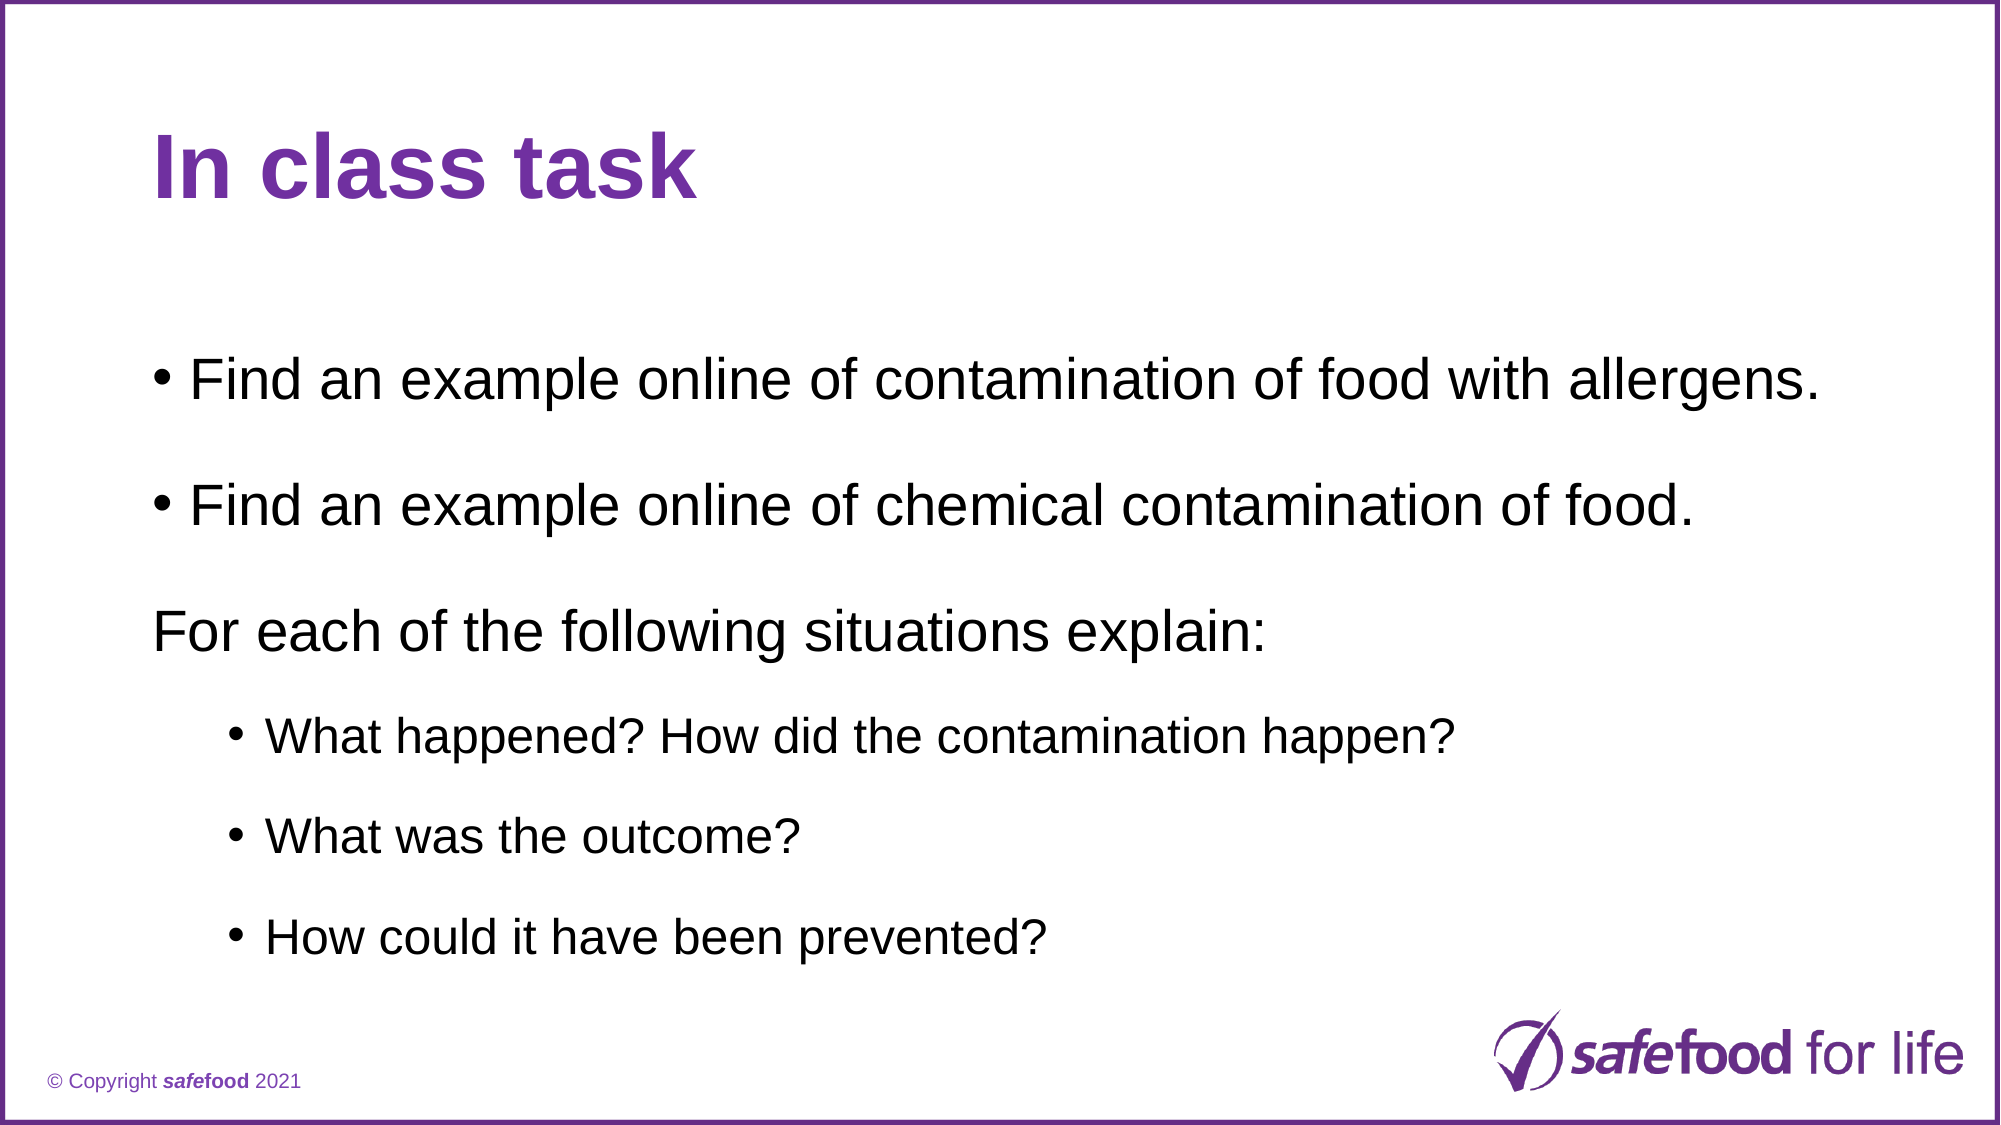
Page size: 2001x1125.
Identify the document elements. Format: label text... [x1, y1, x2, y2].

picture [0, 0, 2000, 1125]
list Find an example online of contamination of food with allergens. Find an example online of chemical contamination of food. For each of the following situations explain: What happened? How did the contamination happen? What was the outcome? How could it have been prevented? [137, 299, 1863, 988]
title In class task [137, 59, 1863, 278]
